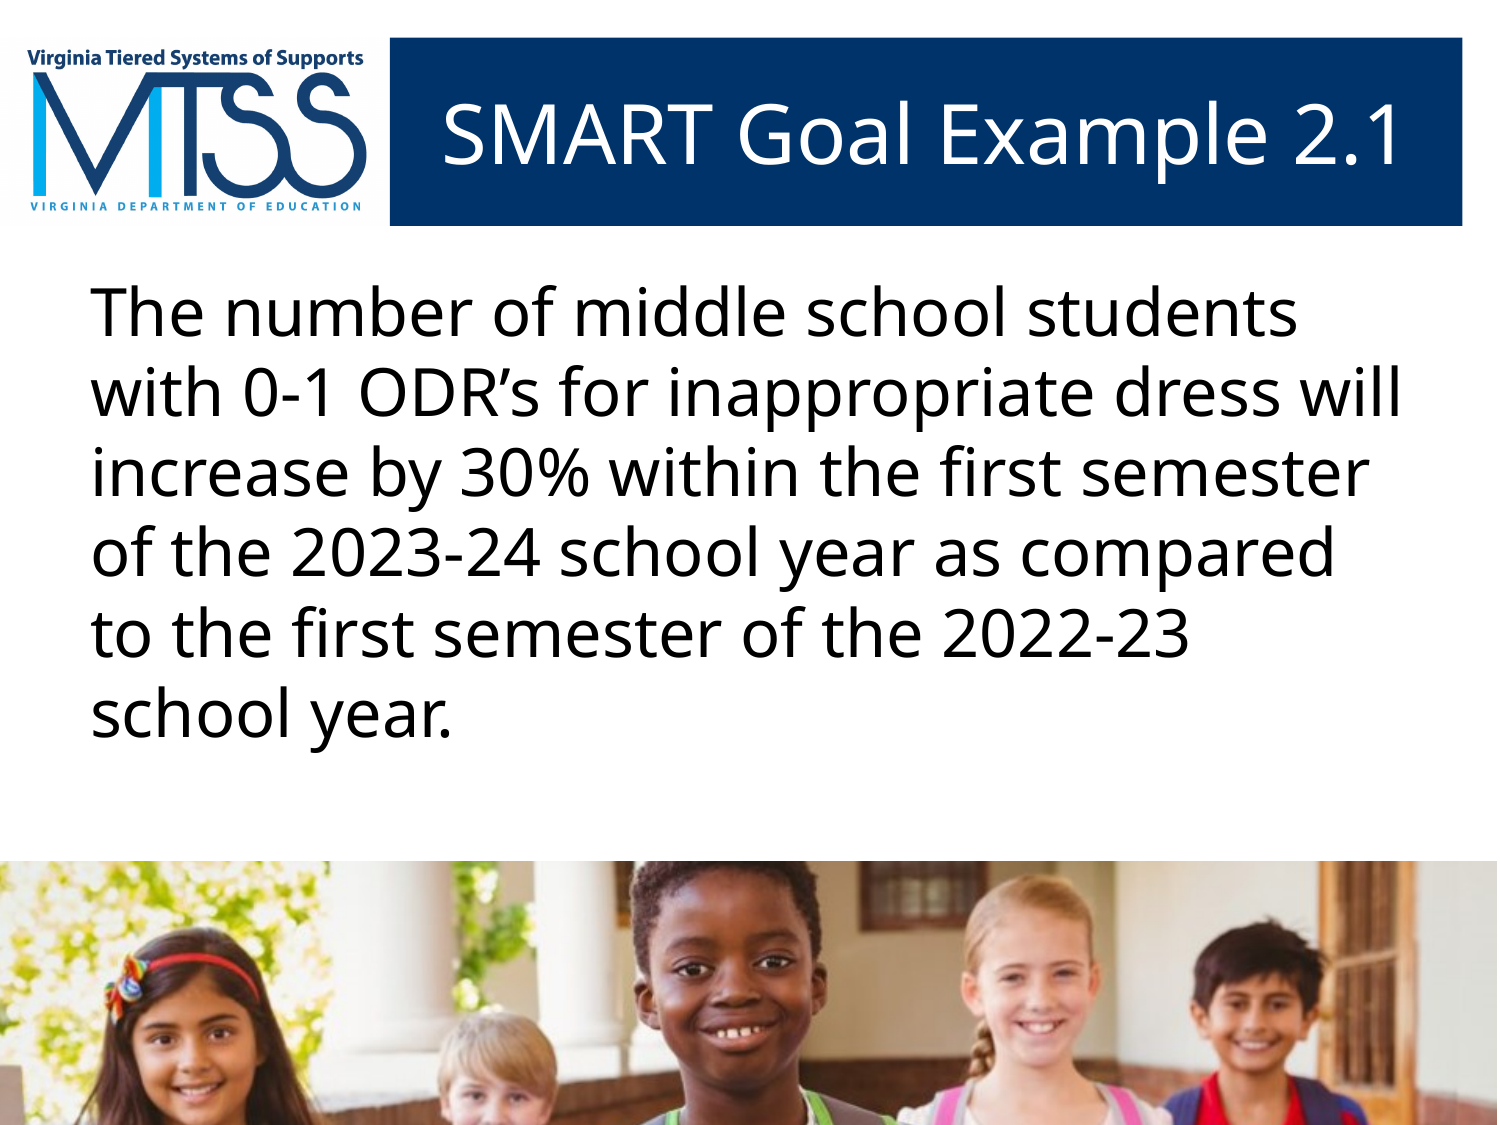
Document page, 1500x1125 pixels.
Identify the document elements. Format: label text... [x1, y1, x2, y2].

list The number of middle school students with 0-1 ODR’s for inappropriate dress will increase by 30% within the first semester of the 2023-24 school year as compared to the first semester of the 2022-23 school year. [75, 262, 1425, 850]
picture [0, 861, 1497, 1125]
title SMART Goal Example 2.1 [389, 37, 1463, 226]
picture [0, 37, 389, 226]
